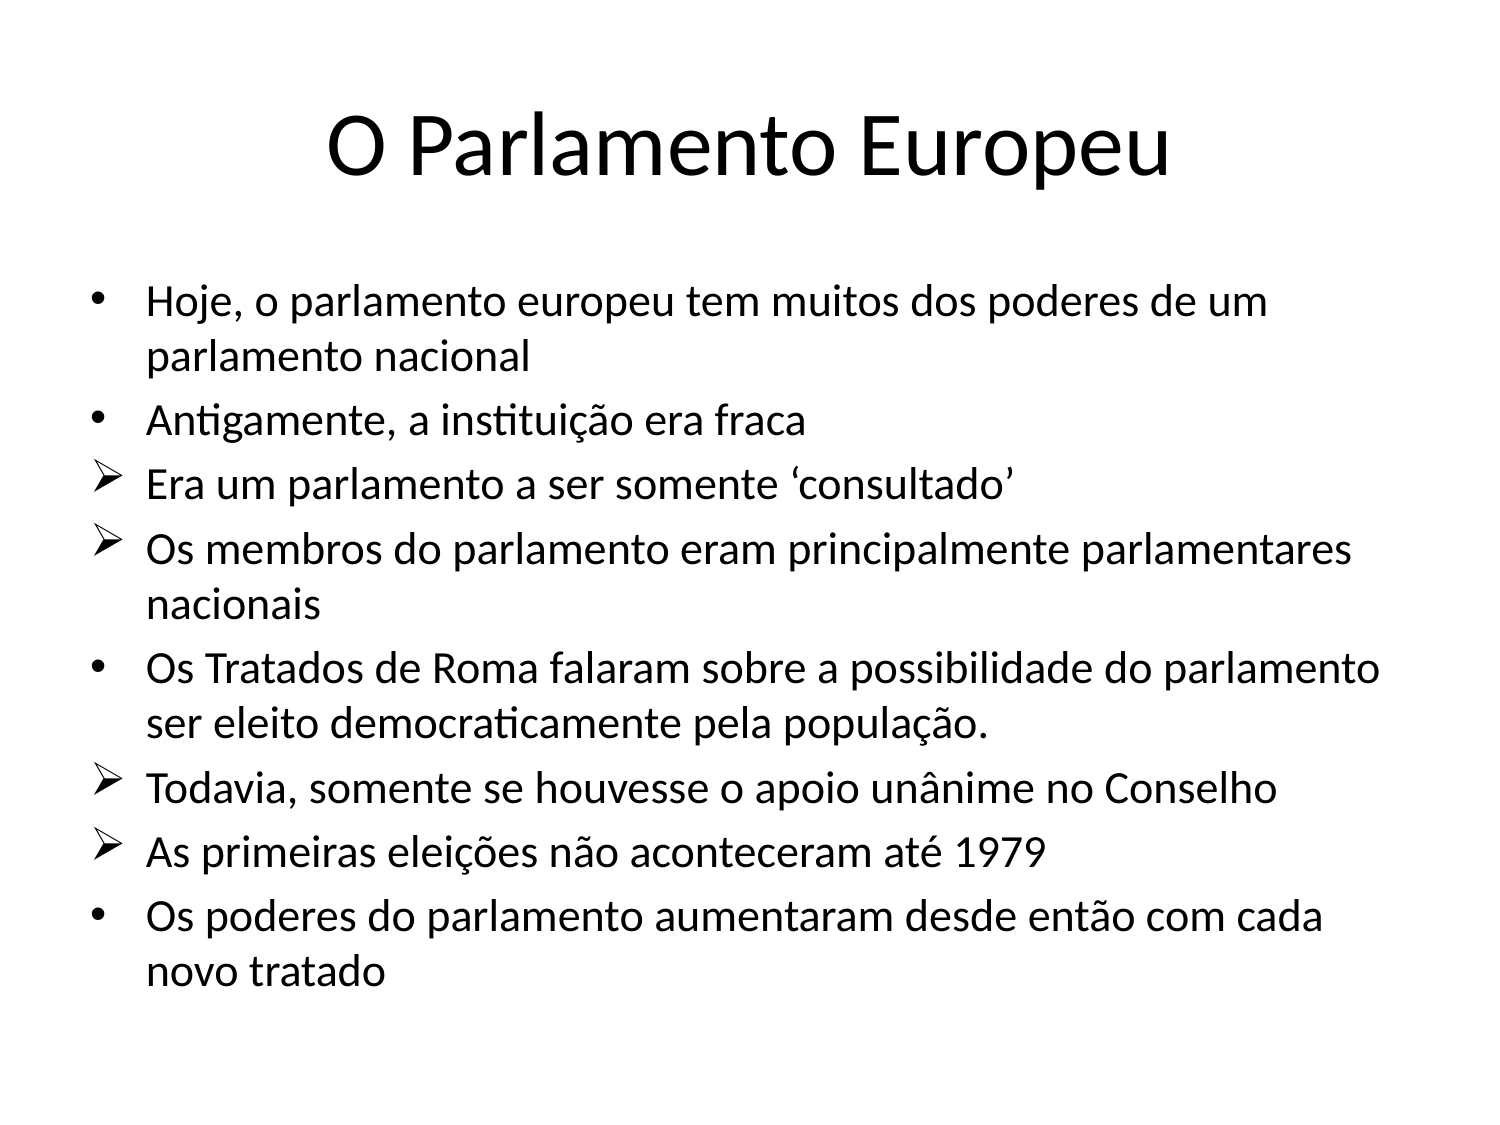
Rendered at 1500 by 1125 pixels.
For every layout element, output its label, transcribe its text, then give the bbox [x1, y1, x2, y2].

list Hoje, o parlamento europeu tem muitos dos poderes de um parlamento nacional Antigamente, a instituição era fraca Era um parlamento a ser somente ‘consultado’ Os membros do parlamento eram principalmente parlamentares nacionais Os Tratados de Roma falaram sobre a possibilidade do parlamento ser eleito democraticamente pela população. Todavia, somente se houvesse o apoio unânime no Conselho As primeiras eleições não aconteceram até 1979 Os poderes do parlamento aumentaram desde então com cada novo tratado [75, 262, 1425, 1005]
title O Parlamento Europeu [75, 45, 1425, 233]
